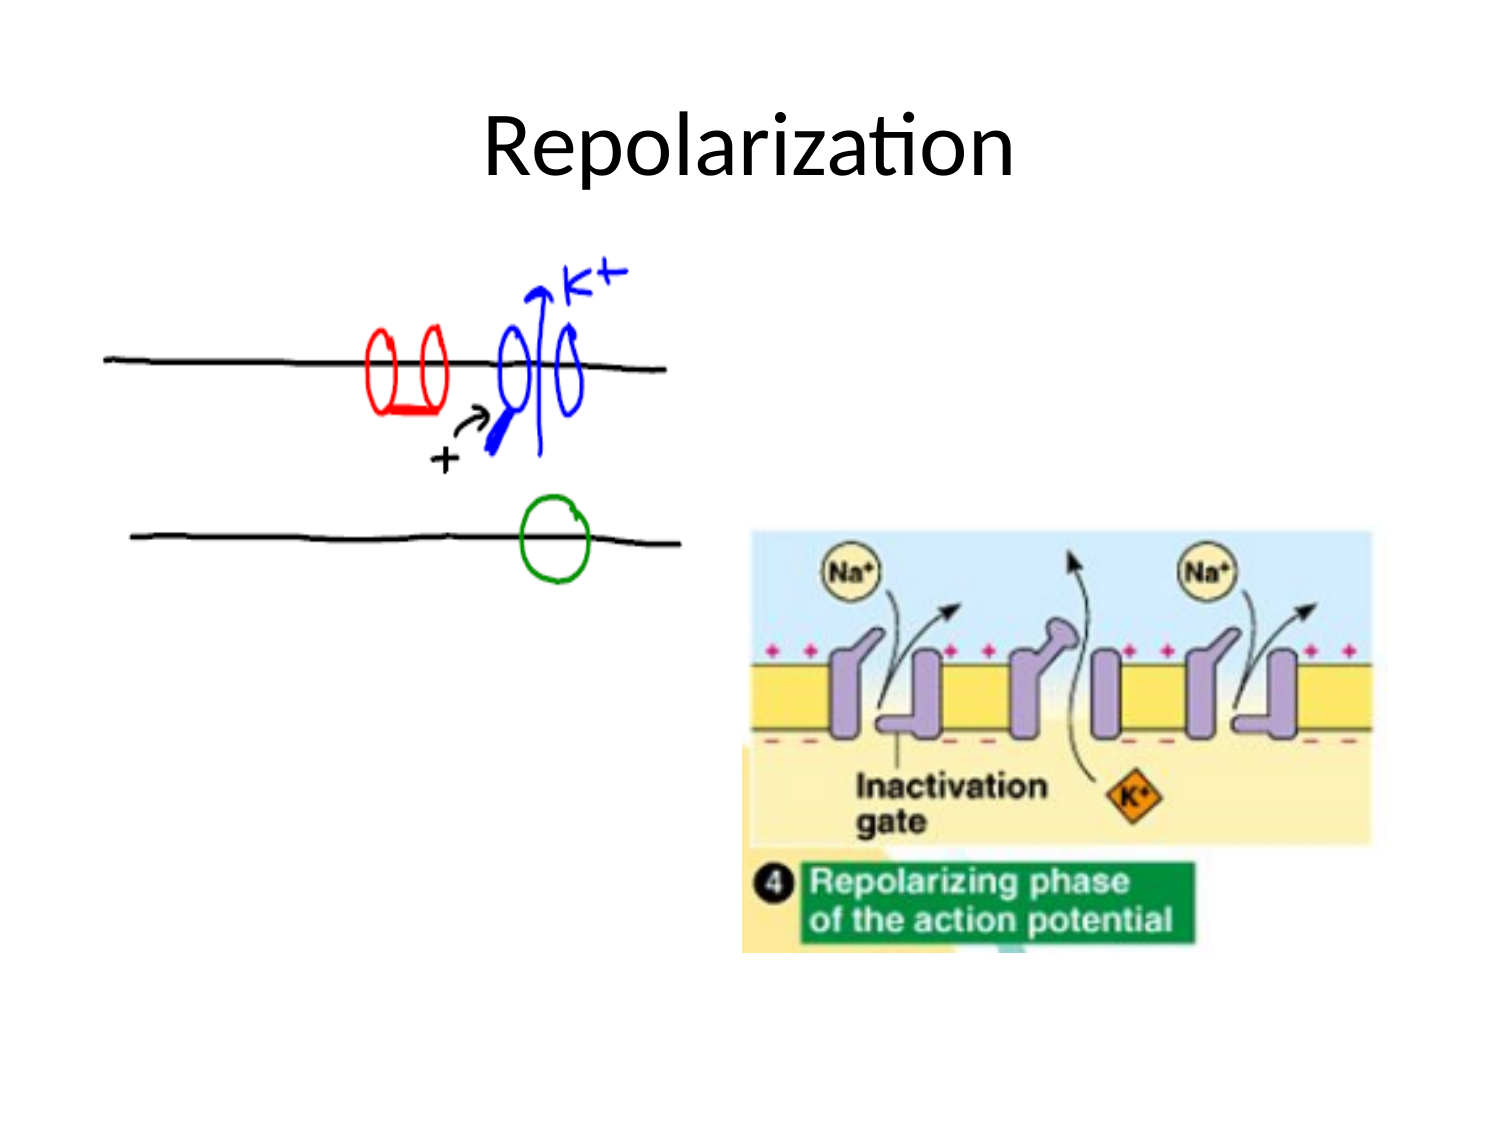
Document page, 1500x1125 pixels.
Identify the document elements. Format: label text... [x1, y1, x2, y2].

picture [742, 524, 1388, 953]
title Repolarization [75, 45, 1425, 233]
picture [92, 232, 706, 608]
